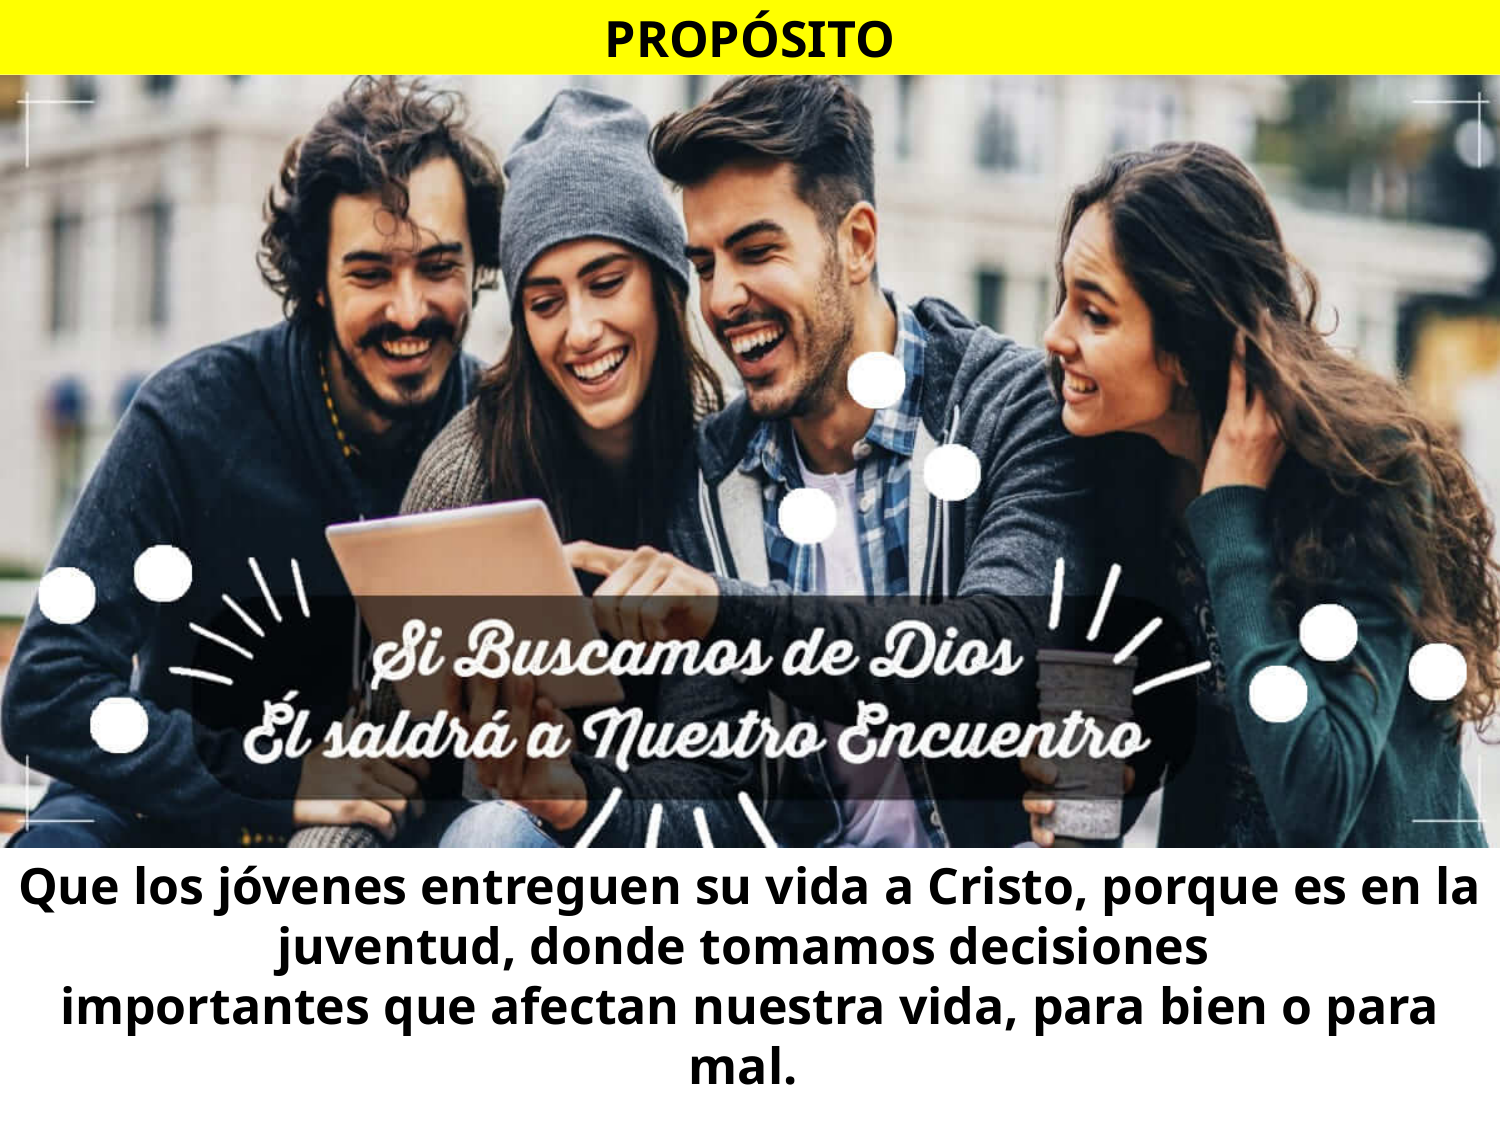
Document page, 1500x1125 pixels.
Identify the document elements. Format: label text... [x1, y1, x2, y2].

picture [0, 75, 1500, 848]
text_box Que los jóvenes entreguen su vida a Cristo, porque es en la juventud, donde tomamos decisiones importantes que afectan nuestra vida, para bien o para mal. [0, 848, 1500, 1103]
text_box PROPÓSITO [0, 0, 1500, 75]
